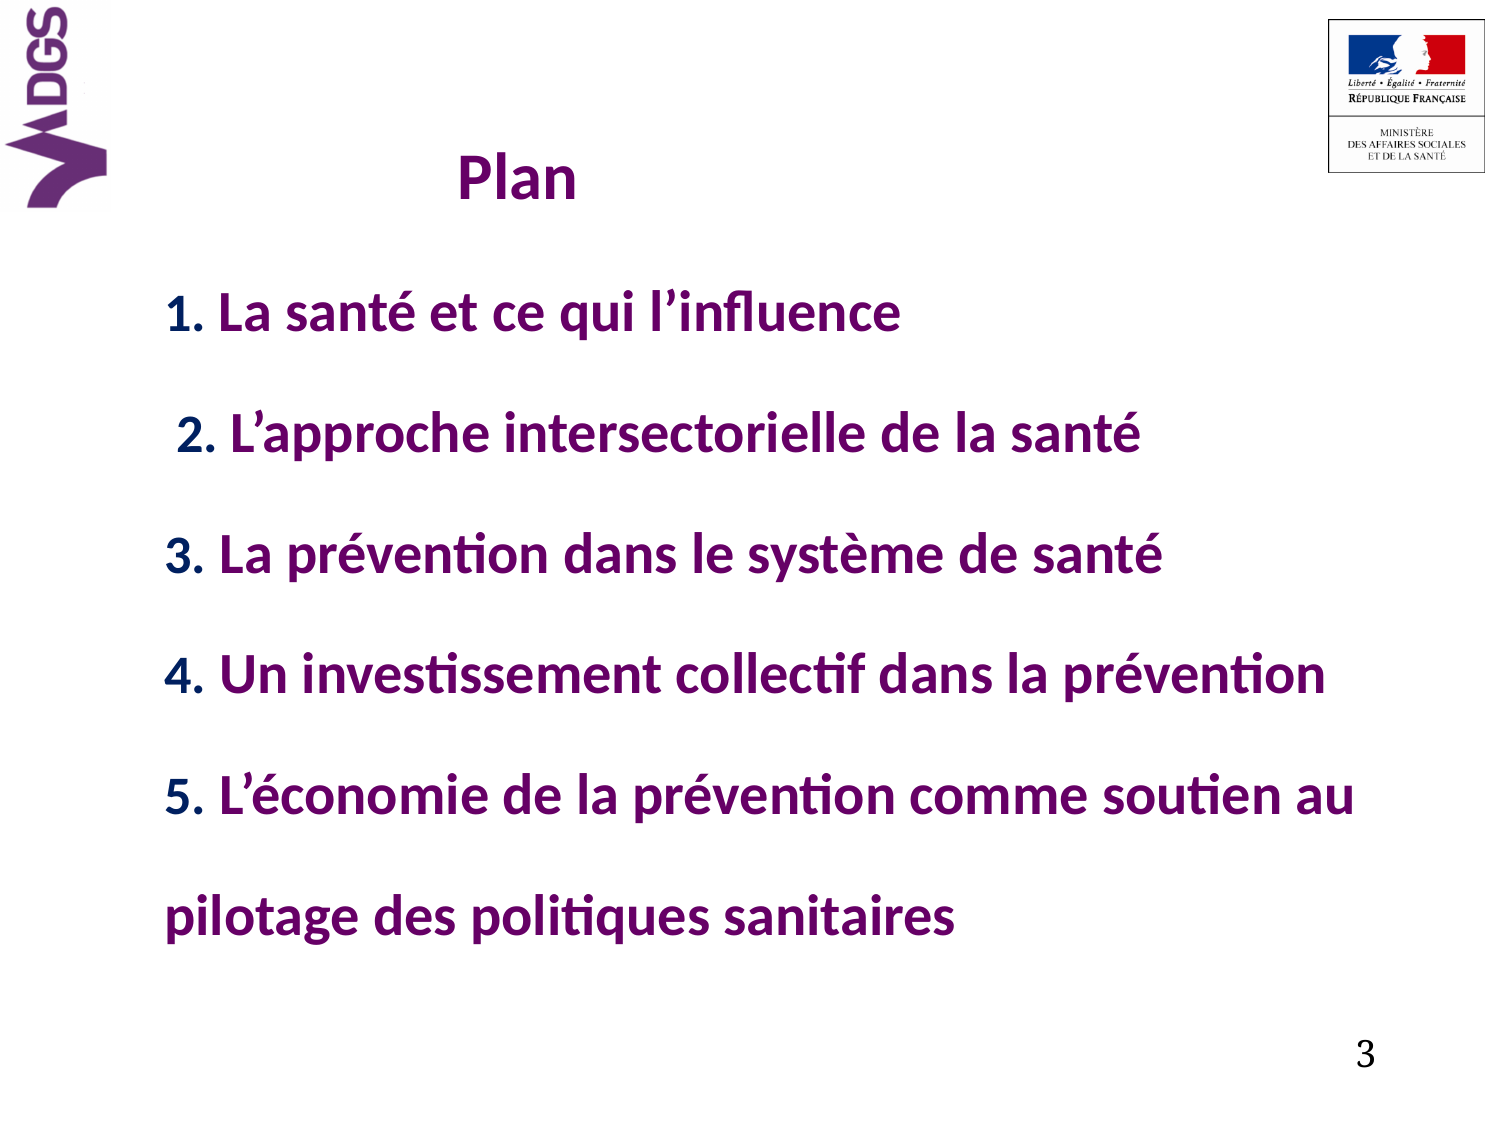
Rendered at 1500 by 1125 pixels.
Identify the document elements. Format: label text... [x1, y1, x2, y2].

title 1. La santé et ce qui l’influence 2. L’approche intersectorielle de la santé 3. La prévention dans le système de santé 4. Un investissement collectif dans la prévention 5. L’économie de la prévention comme soutien au pilotage des politiques sanitaires [64, 208, 1459, 1083]
picture [1, 1, 111, 211]
text_box Plan [442, 125, 1093, 221]
picture [1328, 19, 1485, 173]
